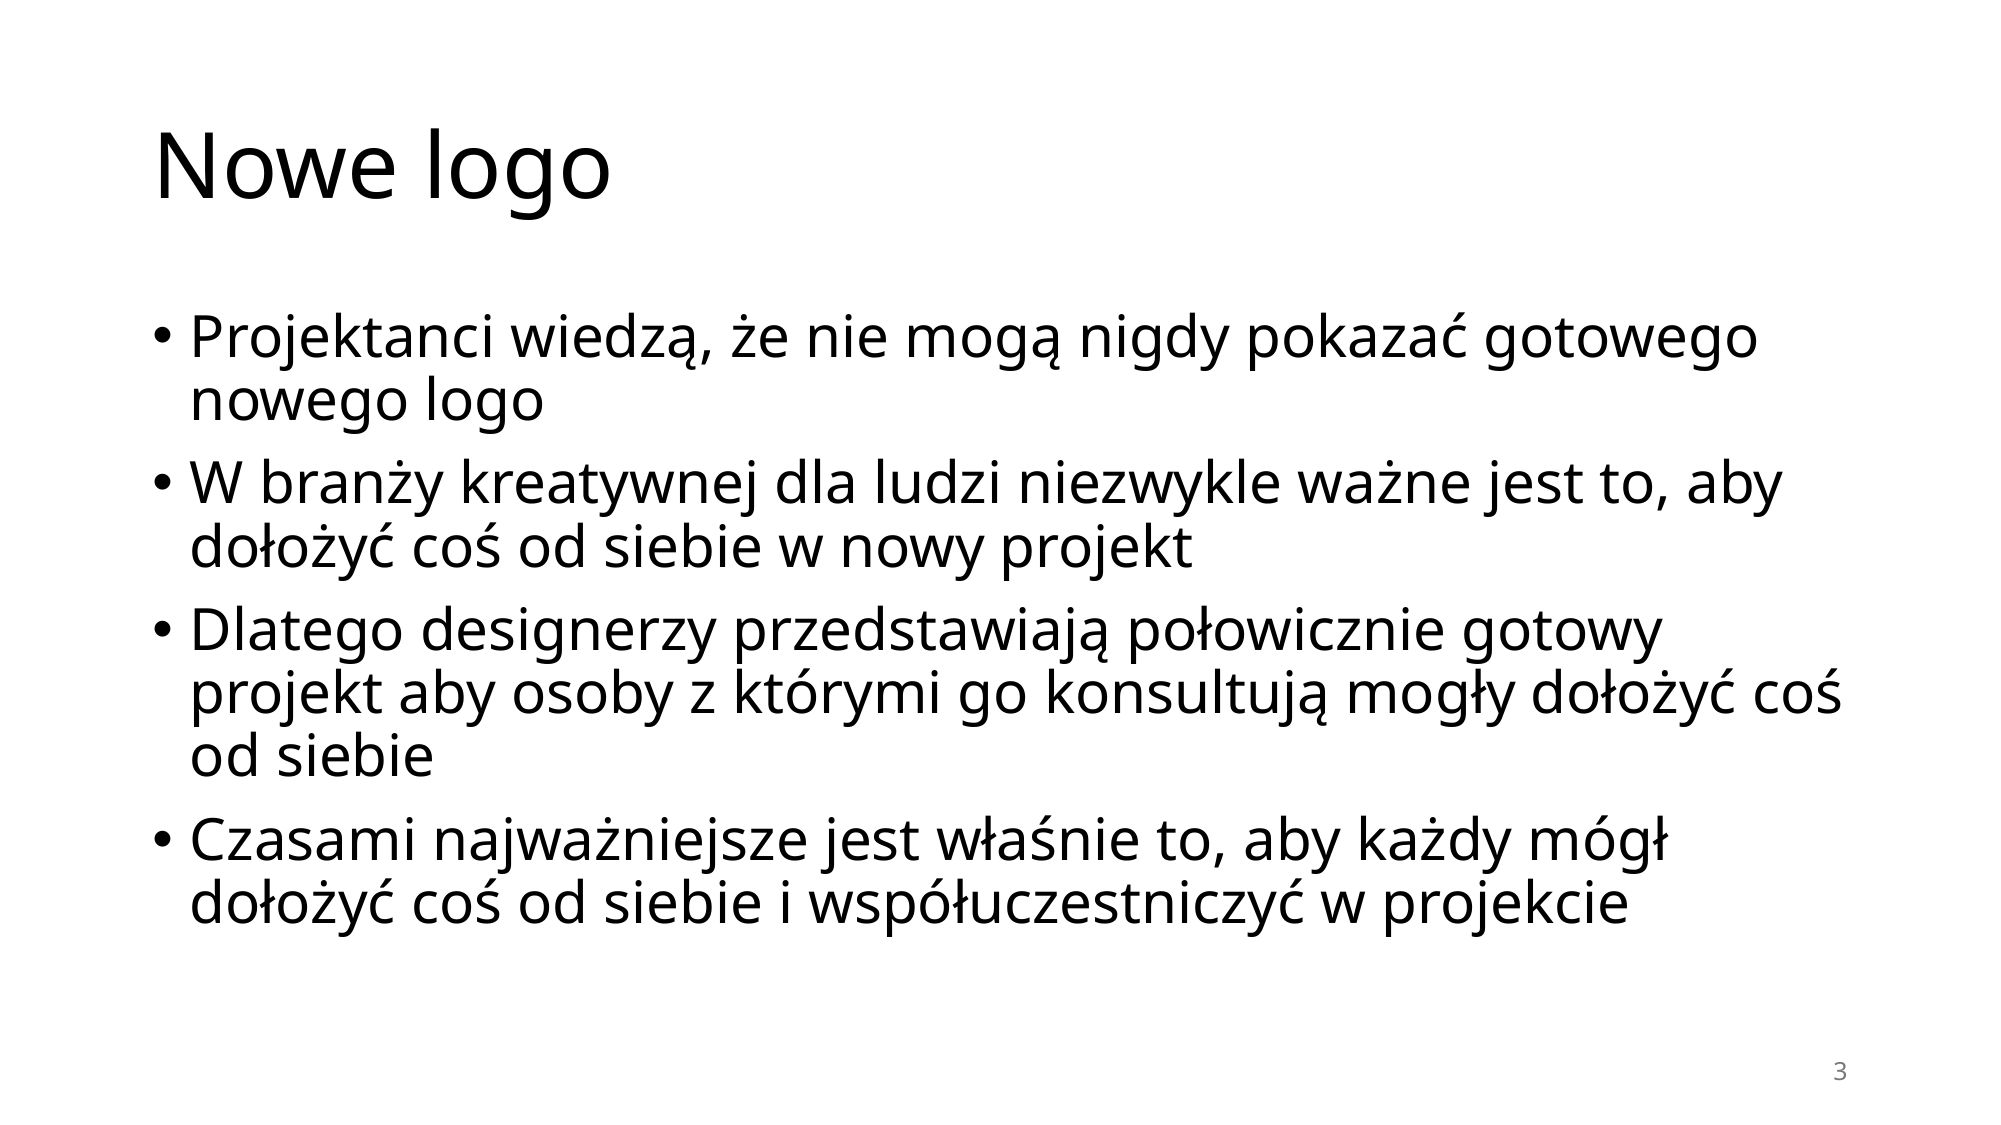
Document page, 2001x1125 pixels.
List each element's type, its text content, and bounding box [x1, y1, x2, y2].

list Projektanci wiedzą, że nie mogą nigdy pokazać gotowego nowego logo W branży kreatywnej dla ludzi niezwykle ważne jest to, aby dołożyć coś od siebie w nowy projekt Dlatego designerzy przedstawiają połowicznie gotowy projekt aby osoby z którymi go konsultują mogły dołożyć coś od siebie Czasami najważniejsze jest właśnie to, aby każdy mógł dołożyć coś od siebie i współuczestniczyć w projekcie [137, 299, 1863, 1014]
title Nowe logo [137, 59, 1863, 278]
slide_number 3 [1412, 1042, 1863, 1103]
